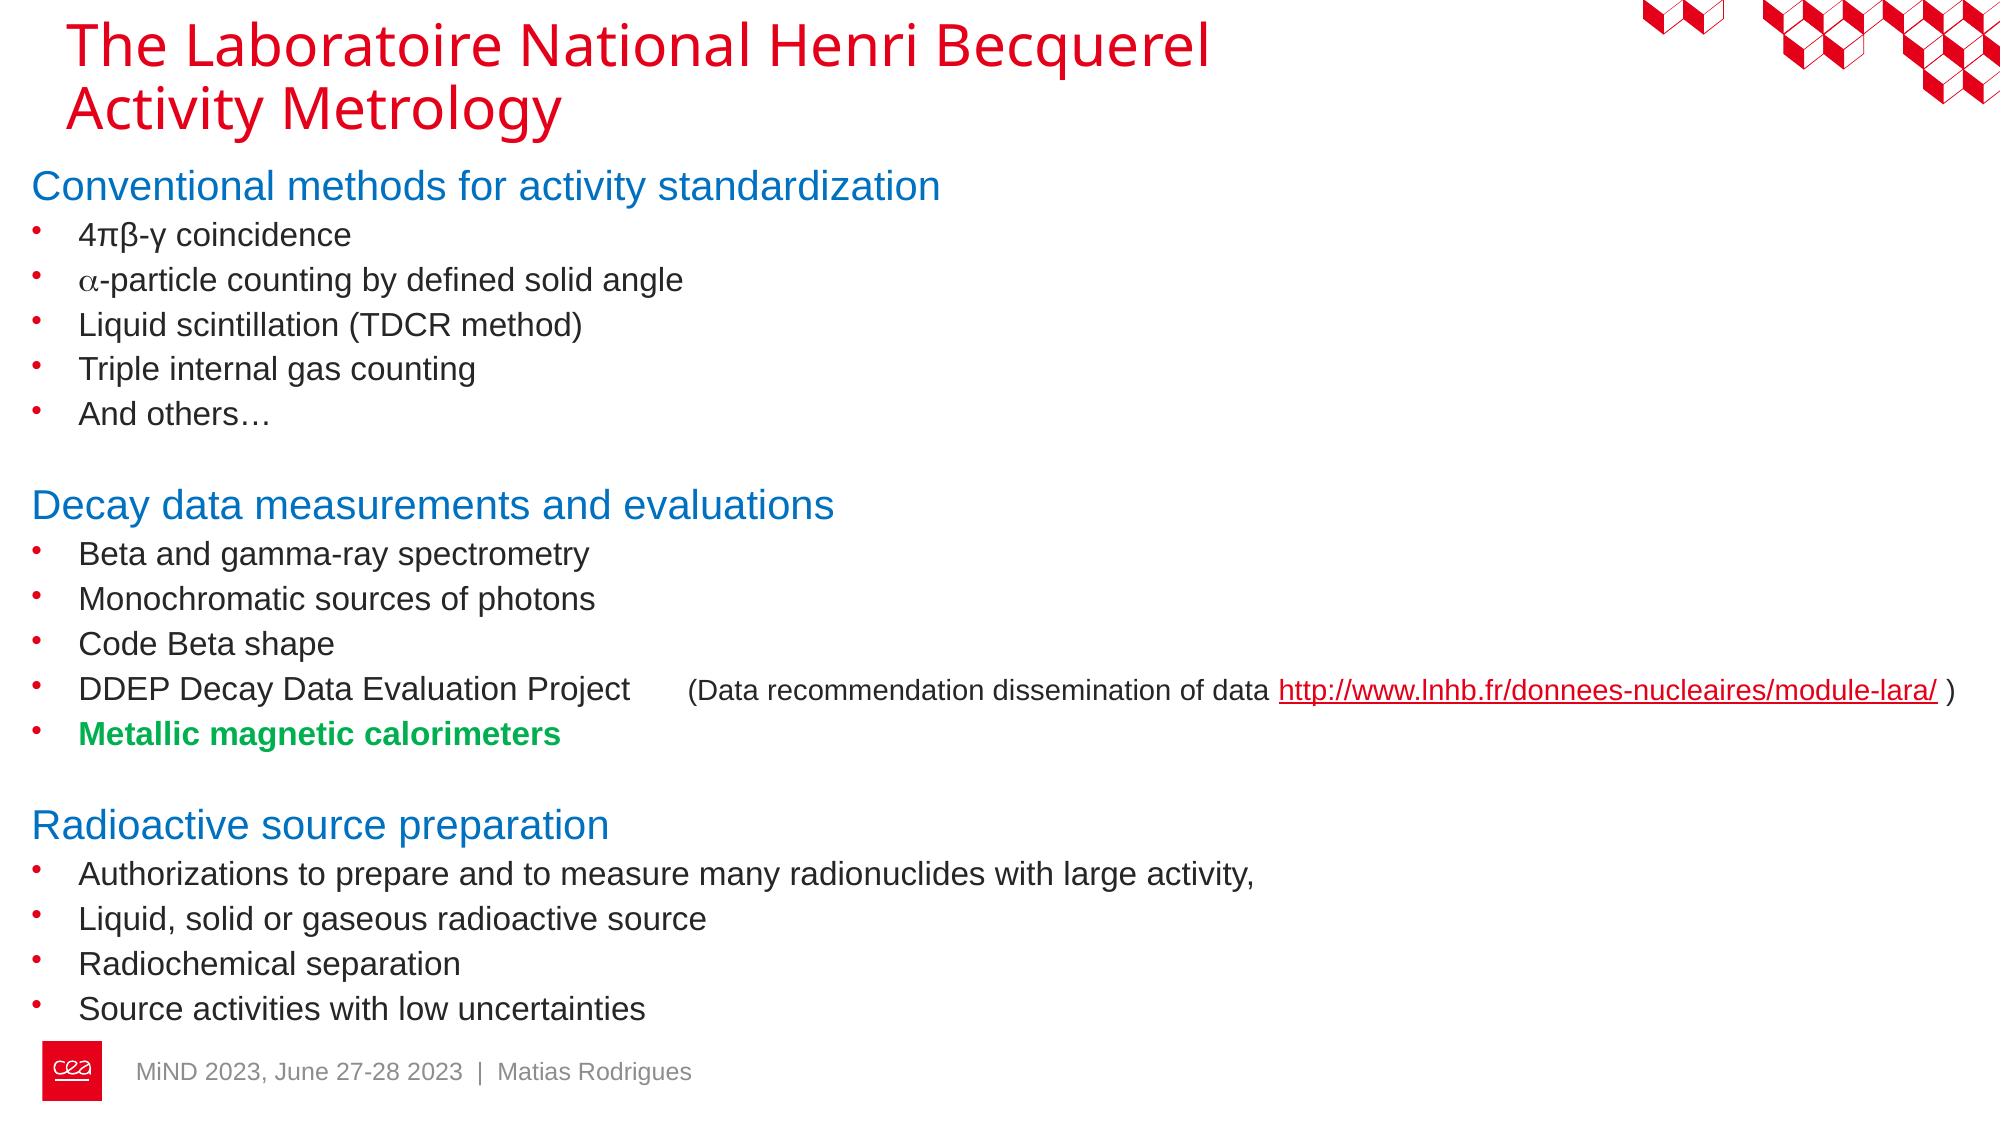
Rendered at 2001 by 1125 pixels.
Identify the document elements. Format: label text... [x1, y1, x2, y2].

footer MiND 2023, June 27-28 2023 | Matias Rodrigues [120, 1040, 1571, 1101]
list Conventional methods for activity standardization 4πβ-γ coincidence a-particle counting by defined solid angle Liquid scintillation (TDCR method) Triple internal gas counting And others… Decay data measurements and evaluations Beta and gamma-ray spectrometry Monochromatic sources of photons Code Beta shape DDEP Decay Data Evaluation Project (Data recommendation dissemination of data http://www.lnhb.fr/donnees-nucleaires/module-lara/ ) Metallic magnetic calorimeters Radioactive source preparation Authorizations to prepare and to measure many radionuclides with large activity, Liquid, solid or gaseous radioactive source Radiochemical separation Source activities with low uncertainties [31, 172, 2000, 1125]
title The Laboratoire National Henri Becquerel Activity Metrology [66, 7, 1945, 151]
